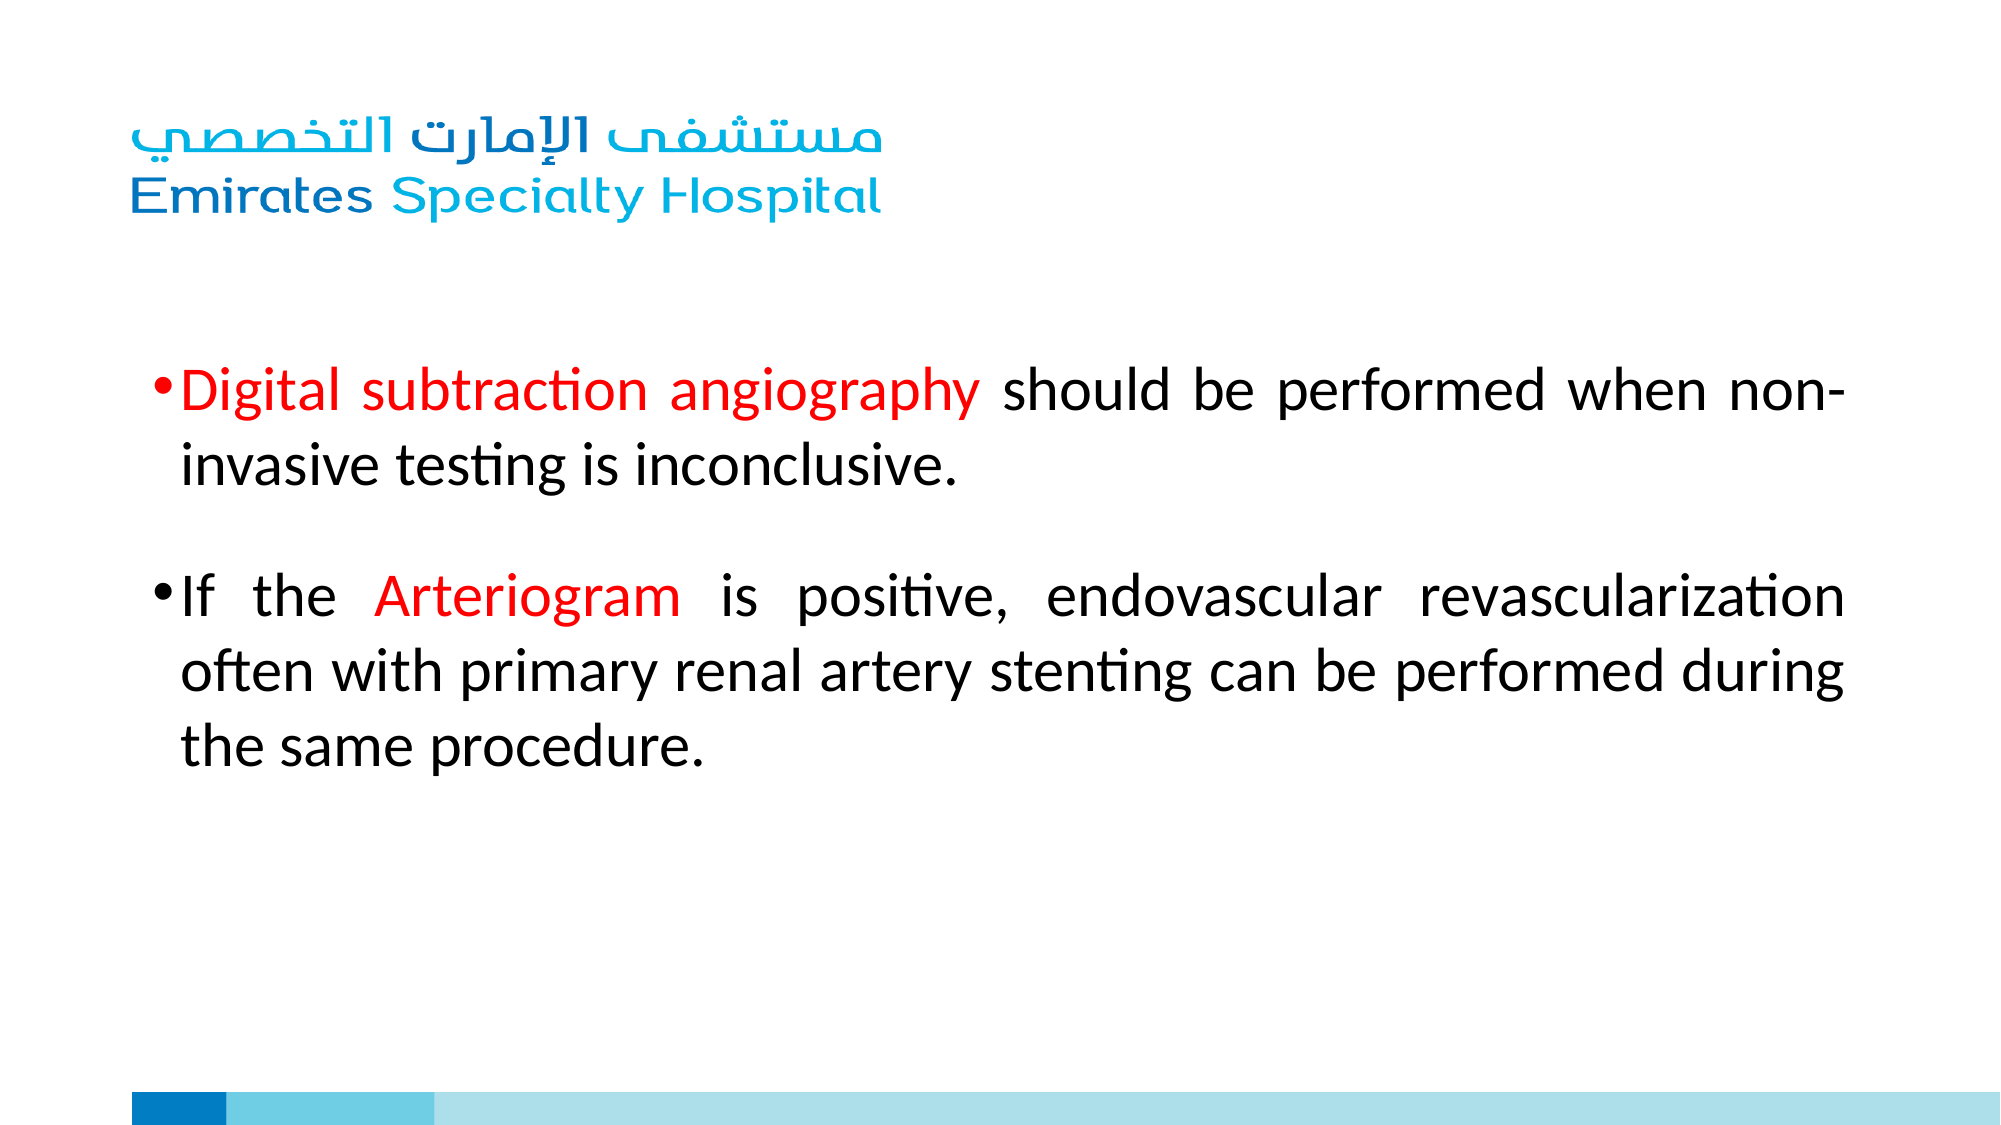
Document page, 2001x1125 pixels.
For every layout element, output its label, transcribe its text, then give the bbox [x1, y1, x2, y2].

picture [0, 0, 2000, 1125]
list Digital subtraction angiography should be performed when non-invasive testing is inconclusive. If the Arteriogram is positive, endovascular revascularization often with primary renal artery stenting can be performed during the same procedure. [137, 299, 1863, 1014]
